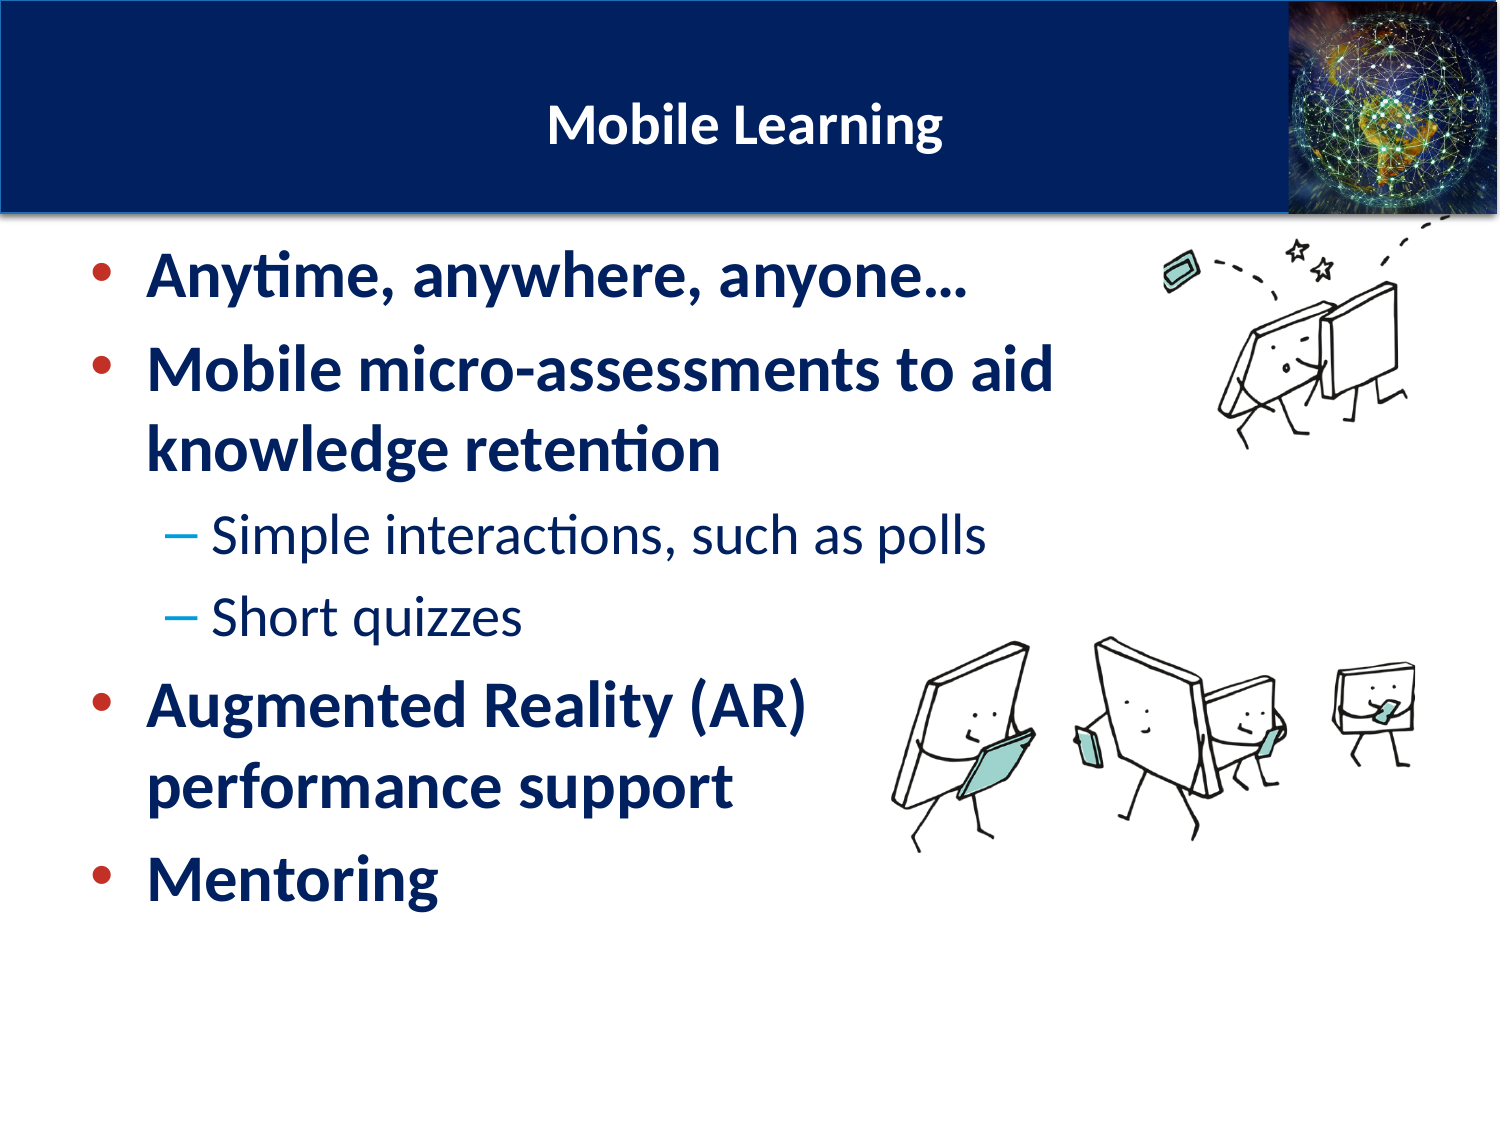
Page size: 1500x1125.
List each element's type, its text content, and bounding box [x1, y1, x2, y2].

title Mobile Learning [75, 77, 1416, 165]
picture [1163, 2, 1497, 508]
picture [877, 589, 1416, 907]
list Anytime, anywhere, anyone… Mobile micro-assessments to aid knowledge retention Simple interactions, such as polls Short quizzes Augmented Reality (AR) performance support Mentoring [75, 223, 1147, 957]
